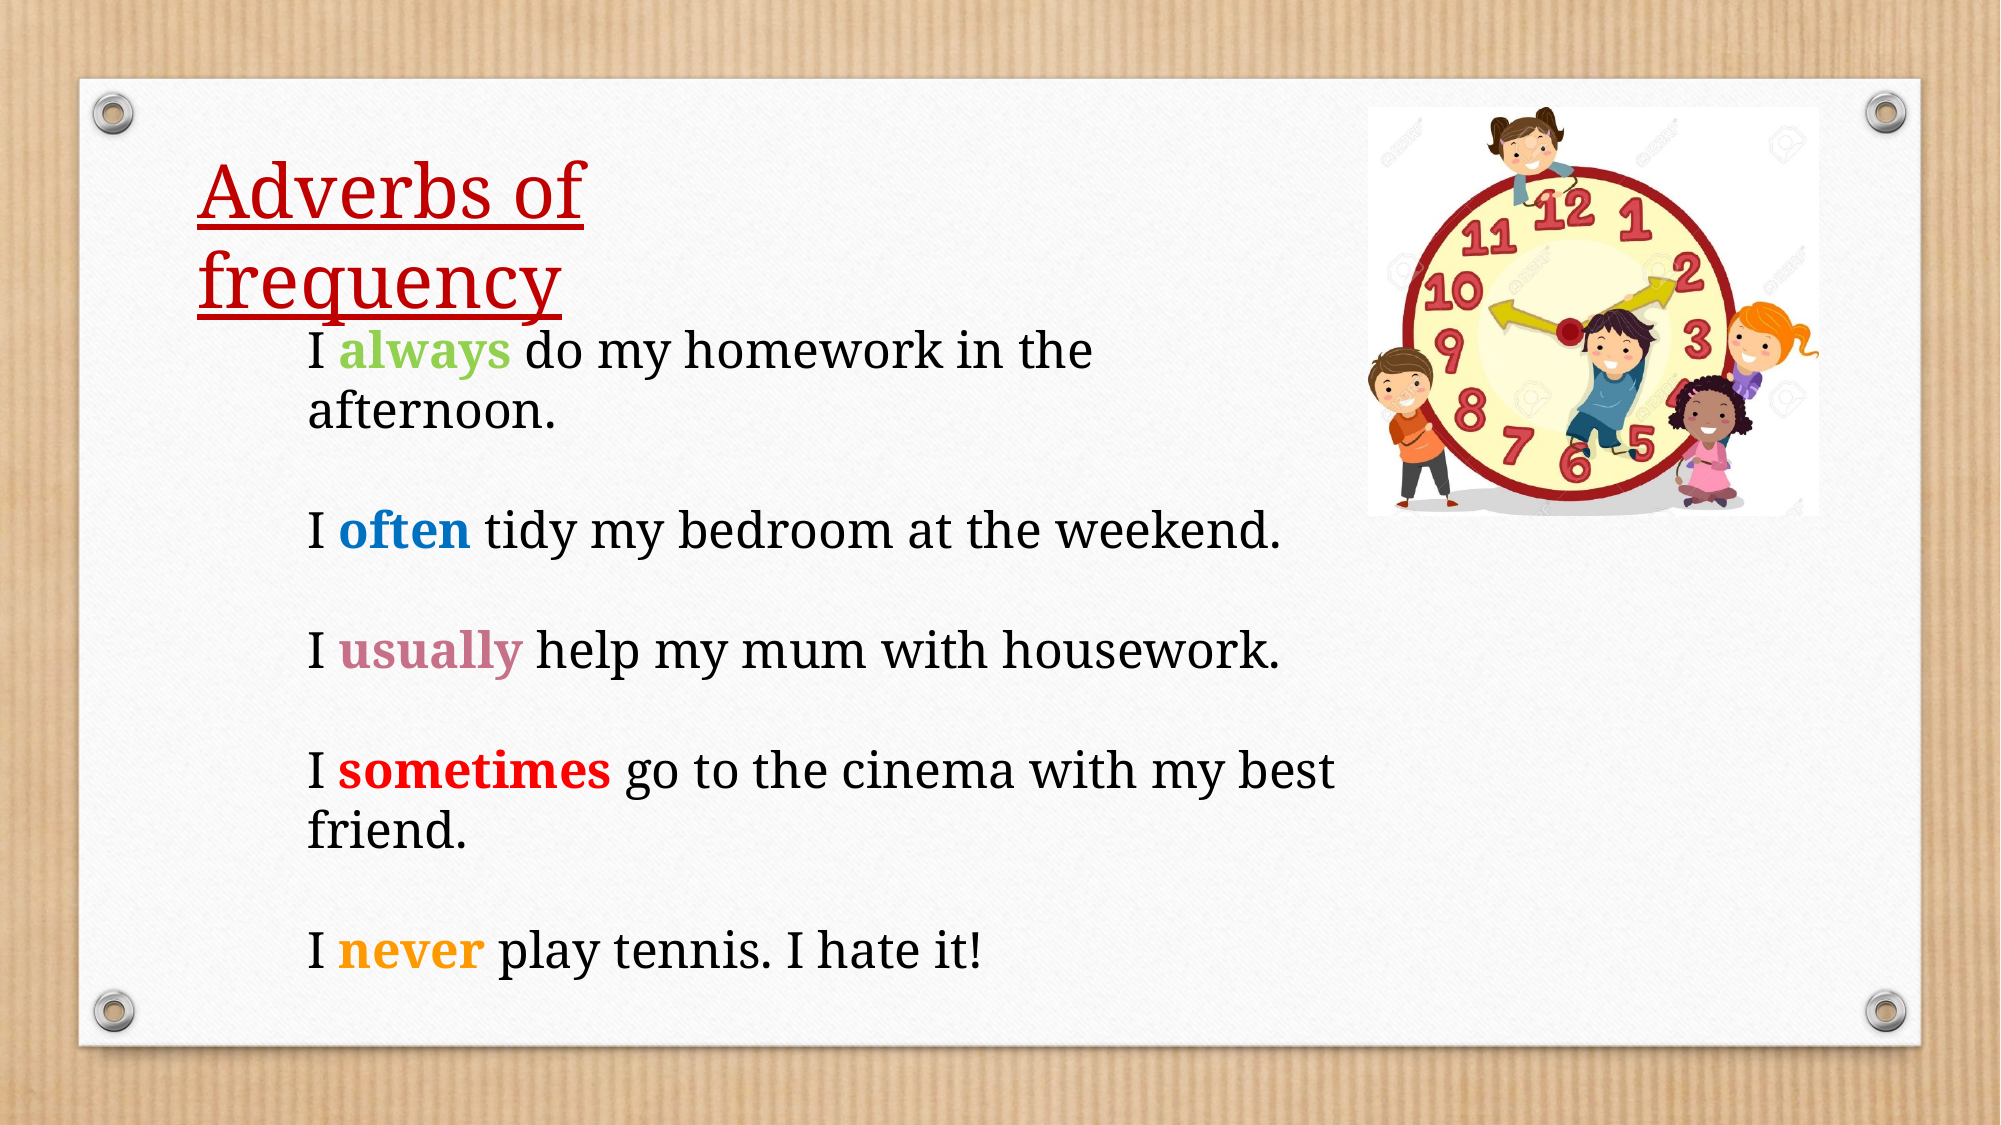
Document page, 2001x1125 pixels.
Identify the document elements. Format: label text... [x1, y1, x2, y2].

text_box Adverbs of frequency [182, 136, 868, 331]
text_box I always do my homework in the afternoon. I often tidy my bedroom at the weekend. I usually help my mum with housework. I sometimes go to the cinema with my best friend. I never play tennis. I hate it! [293, 311, 1369, 987]
picture [0, 0, 2001, 1125]
